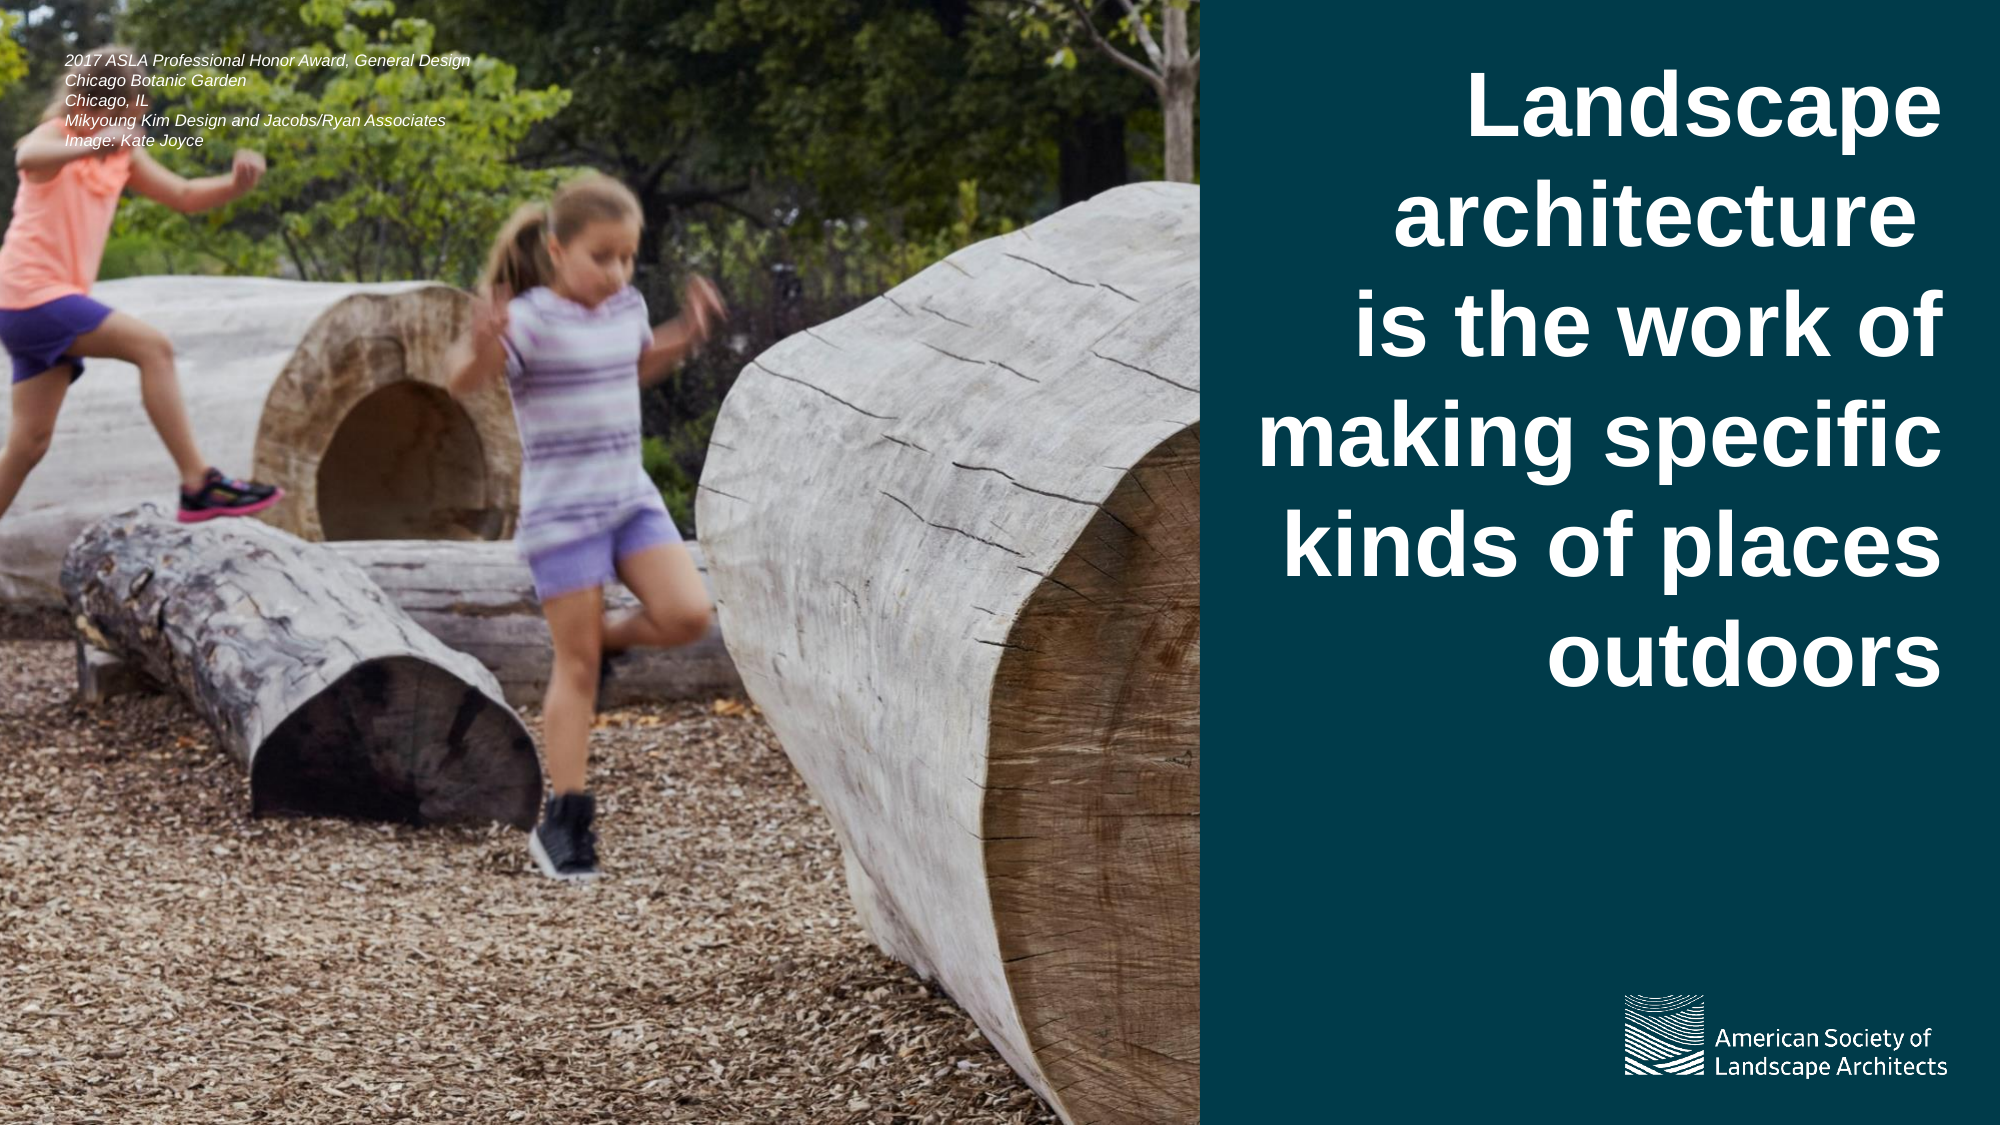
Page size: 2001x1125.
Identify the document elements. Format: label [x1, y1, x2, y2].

picture [1818, 400, 1829, 408]
picture [1698, 197, 1741, 246]
picture [1626, 1058, 1659, 1074]
picture [1360, 308, 1371, 355]
picture [1692, 307, 1740, 356]
picture [1796, 1034, 1803, 1045]
picture [1845, 527, 1888, 576]
picture [1781, 198, 1824, 246]
picture [1606, 417, 1649, 466]
picture [1746, 187, 1773, 246]
picture [1614, 187, 1641, 246]
picture [1843, 87, 1888, 154]
picture [1665, 527, 1710, 594]
picture [1339, 528, 1350, 575]
picture [1718, 1037, 1728, 1042]
picture [1626, 1065, 1644, 1074]
picture [1896, 87, 1939, 136]
picture [1418, 510, 1463, 576]
picture [1647, 197, 1690, 246]
picture [1340, 417, 1388, 466]
picture [1484, 197, 1527, 246]
picture [1787, 290, 1829, 355]
picture [1896, 637, 1939, 686]
picture [1382, 307, 1425, 356]
picture [1472, 417, 1515, 465]
picture [1863, 637, 1890, 685]
picture [1737, 1034, 1743, 1046]
picture [1808, 1034, 1816, 1046]
picture [1472, 73, 1518, 135]
picture [1396, 197, 1444, 246]
picture [1788, 87, 1836, 136]
picture [1604, 510, 1632, 575]
picture [1914, 290, 1942, 355]
picture [1360, 290, 1371, 298]
picture [1680, 1065, 1703, 1074]
picture [1839, 1065, 1850, 1073]
picture [1720, 510, 1731, 575]
picture [1594, 180, 1605, 188]
picture [0, 0, 1199, 1125]
picture [1871, 197, 1914, 246]
picture [1473, 527, 1516, 576]
picture [1545, 307, 1588, 356]
picture [1738, 87, 1781, 136]
picture [1693, 620, 1738, 686]
picture [1687, 87, 1730, 136]
picture [1742, 527, 1790, 576]
picture [1365, 527, 1408, 575]
picture [1713, 417, 1756, 466]
picture [1764, 417, 1807, 466]
picture [1525, 417, 1570, 485]
picture [1288, 510, 1330, 575]
picture [1924, 1030, 1930, 1046]
picture [1896, 527, 1939, 576]
picture [1794, 527, 1837, 576]
picture [1896, 417, 1939, 466]
picture [1656, 1052, 1703, 1067]
picture [1263, 417, 1331, 465]
picture [1717, 1058, 1726, 1074]
picture [1751, 307, 1778, 355]
picture [1905, 1065, 1914, 1072]
picture [1578, 87, 1621, 135]
picture [1550, 527, 1598, 576]
picture [1524, 87, 1572, 136]
picture [1660, 417, 1705, 484]
picture [1594, 198, 1605, 245]
picture [1838, 400, 1866, 465]
picture [1666, 1058, 1703, 1072]
picture [1550, 637, 1598, 686]
picture [1838, 197, 1865, 245]
picture [1339, 510, 1350, 518]
picture [1748, 637, 1796, 686]
picture [1660, 627, 1687, 686]
picture [1451, 197, 1478, 245]
picture [1818, 418, 1829, 465]
picture [1618, 308, 1687, 355]
picture [1538, 180, 1581, 245]
picture [1930, 1059, 1935, 1074]
picture [1782, 1064, 1786, 1074]
picture [1631, 70, 1676, 136]
picture [1649, 1051, 1658, 1056]
picture [1860, 307, 1908, 356]
picture [1804, 637, 1852, 686]
picture [1608, 638, 1651, 686]
picture [1884, 1031, 1891, 1044]
picture [1492, 290, 1535, 355]
picture [1813, 1064, 1817, 1074]
picture [1395, 400, 1437, 465]
picture [1873, 418, 1884, 465]
picture [1446, 400, 1457, 408]
picture [1446, 418, 1457, 465]
picture [1873, 400, 1884, 408]
picture [1456, 297, 1483, 356]
